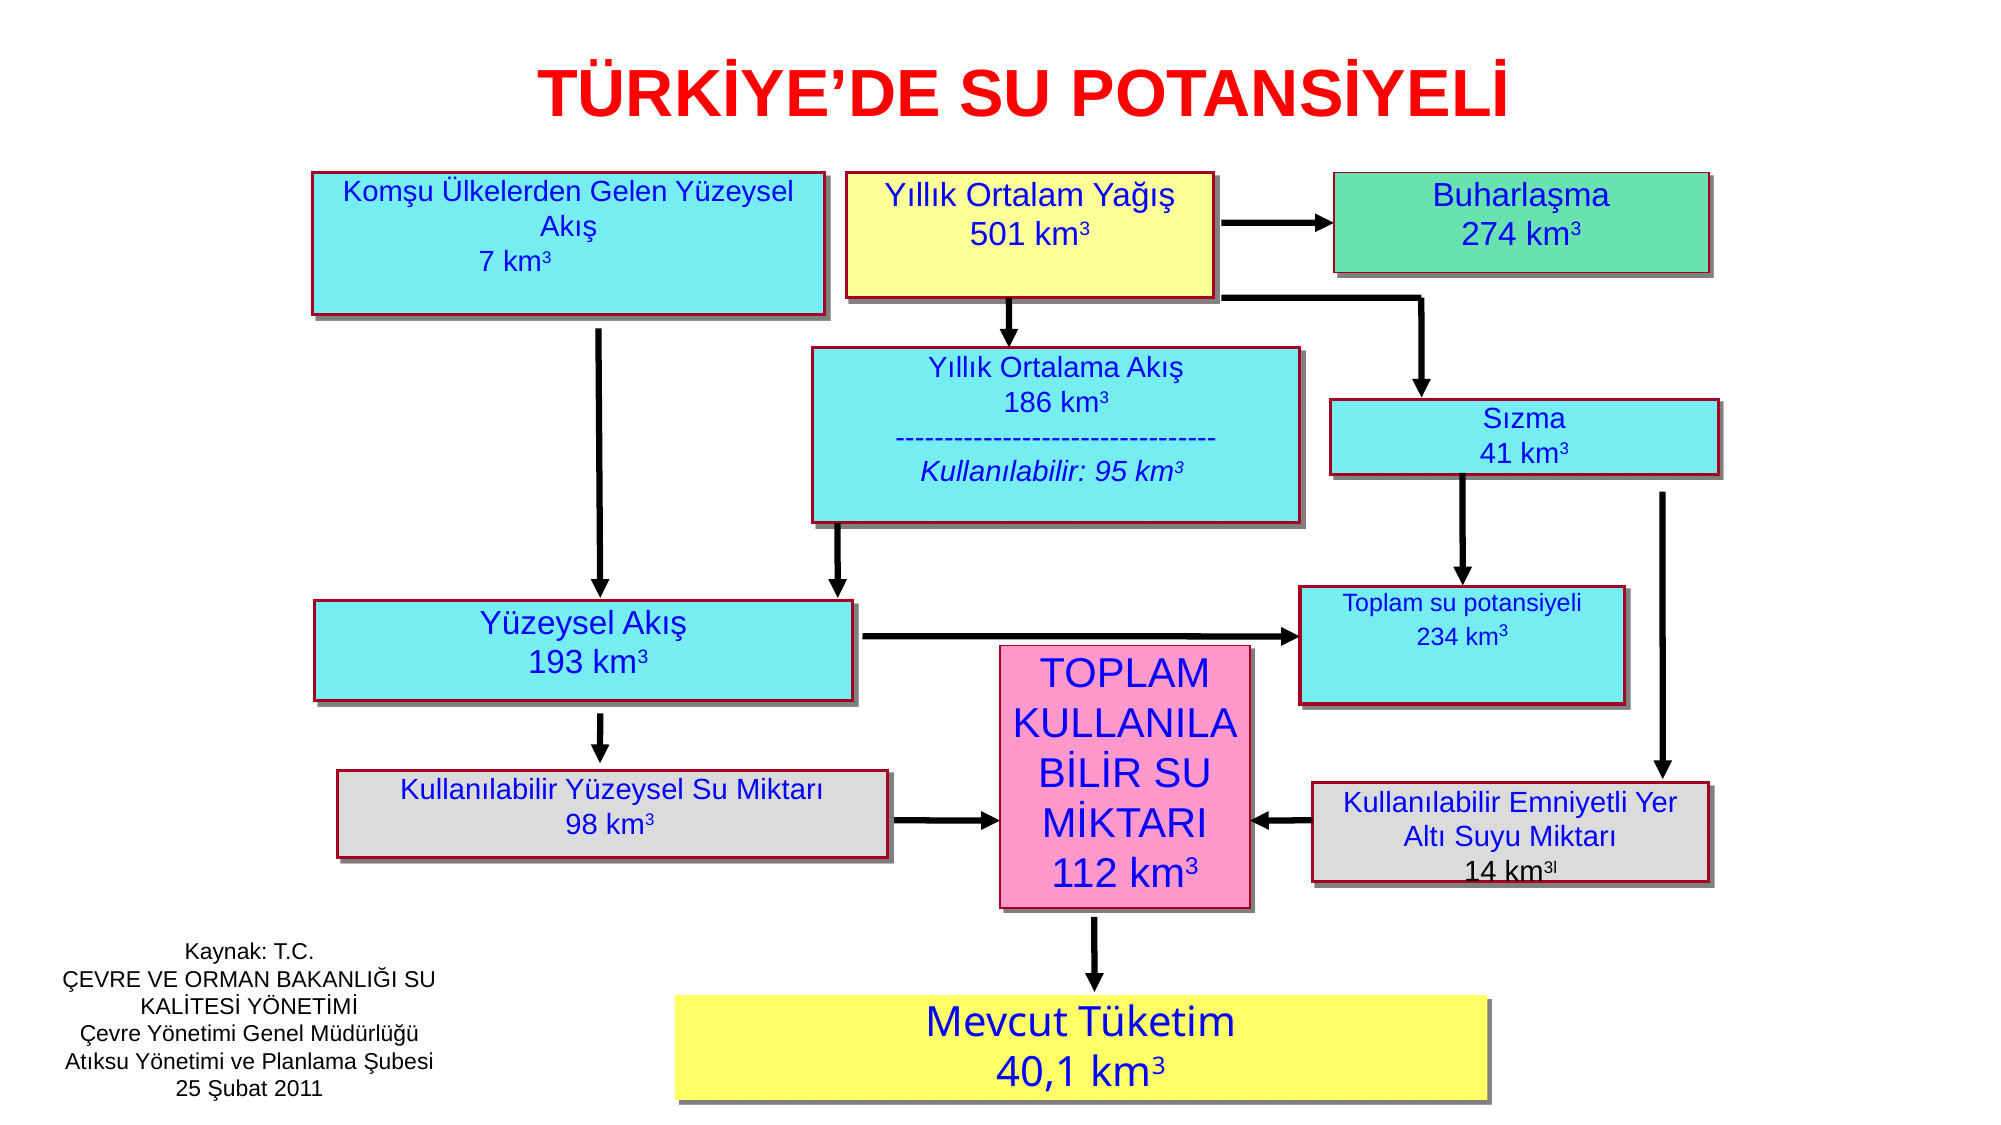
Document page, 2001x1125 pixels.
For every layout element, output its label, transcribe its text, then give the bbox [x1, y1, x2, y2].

text_box [831, 522, 844, 598]
text_box Kullanılabilir Emniyetli Yer Altı Suyu Miktarı 14 km3l [1312, 782, 1709, 882]
text_box Kullanılabilir Yüzeysel Su Miktarı 98 km3 [337, 770, 888, 858]
text_box Buharlaşma 274 km3 [1333, 172, 1709, 273]
text_box [1656, 491, 1669, 780]
text_box Yıllık Ortalama Akış 186 km3 --------------------------------- Kullanılabilir: 95 km3 [812, 347, 1300, 523]
text_box [892, 814, 1000, 827]
text_box [1456, 472, 1469, 586]
text_box [1249, 814, 1313, 827]
text_box [593, 713, 607, 764]
text_box [1088, 916, 1101, 992]
text_box Yıllık Ortalam Yağış 501 km3 [846, 172, 1214, 298]
text_box [862, 630, 1300, 643]
text_box Toplam su potansiyeli 234 km3 [1299, 586, 1625, 705]
text_box [1002, 297, 1016, 348]
text_box Mevcut Tüketim 40,1 km3 [674, 995, 1488, 1100]
text_box TÜRKİYE’DE SU POTANSİYELİ [421, 42, 1627, 138]
text_box Yüzeysel Akış 193 km3 [314, 600, 853, 701]
text_box Komşu Ülkelerden Gelen Yüzeysel Akış 7 km3 [312, 172, 825, 315]
text_box Kaynak: T.C. ÇEVRE VE ORMAN BAKANLIĞI SU KALİTESİ YÖNETİMİ Çevre Yönetimi Genel Müdürlüğü Atıksu Yönetimi ve Planlama Şubesi 25 Şubat 2011 [18, 929, 480, 1125]
text_box [1221, 216, 1334, 230]
text_box Sızma 41 km3 [1330, 399, 1719, 475]
text_box TOPLAM KULLANILABİLİR SU MİKTARI 112 km3 [999, 645, 1250, 908]
text_box [593, 328, 607, 598]
text_box [1415, 298, 1428, 398]
